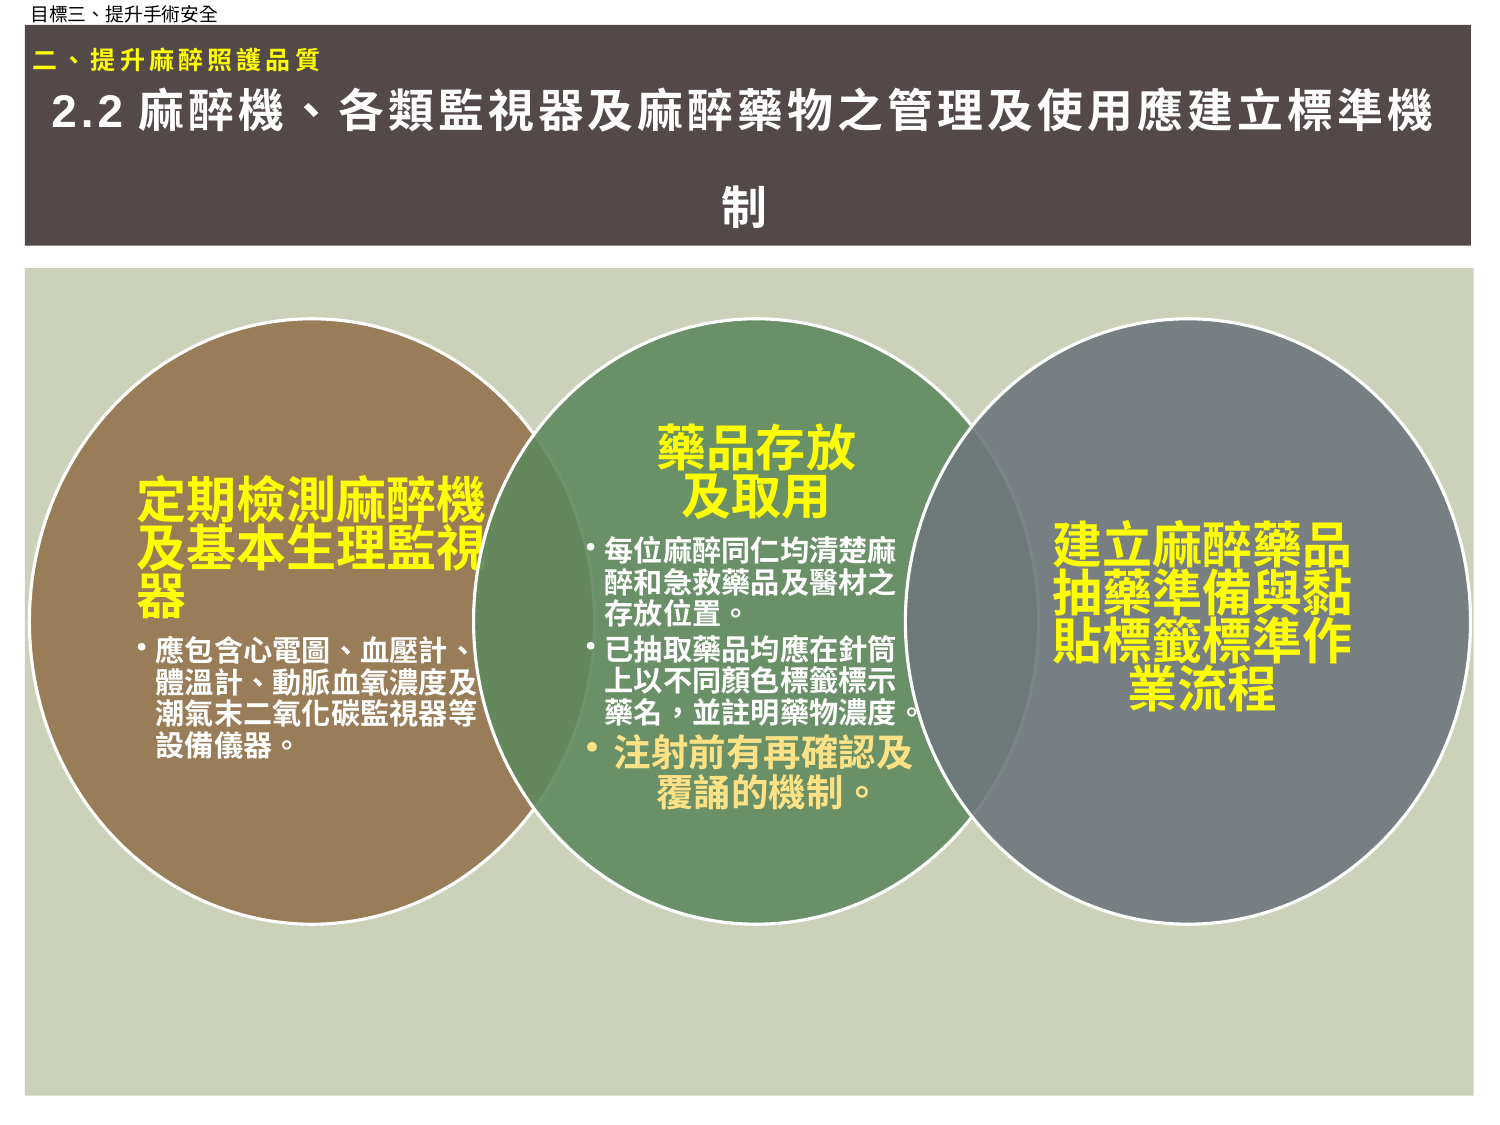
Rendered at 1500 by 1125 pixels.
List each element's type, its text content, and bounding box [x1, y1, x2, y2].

title 2.2麻醉機、各類監視器及麻醉藥物之管理及使用應建立標準機制 [17, 54, 1471, 220]
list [5, 290, 1489, 953]
text_box 二、提升麻醉照護品質 [17, 19, 573, 79]
